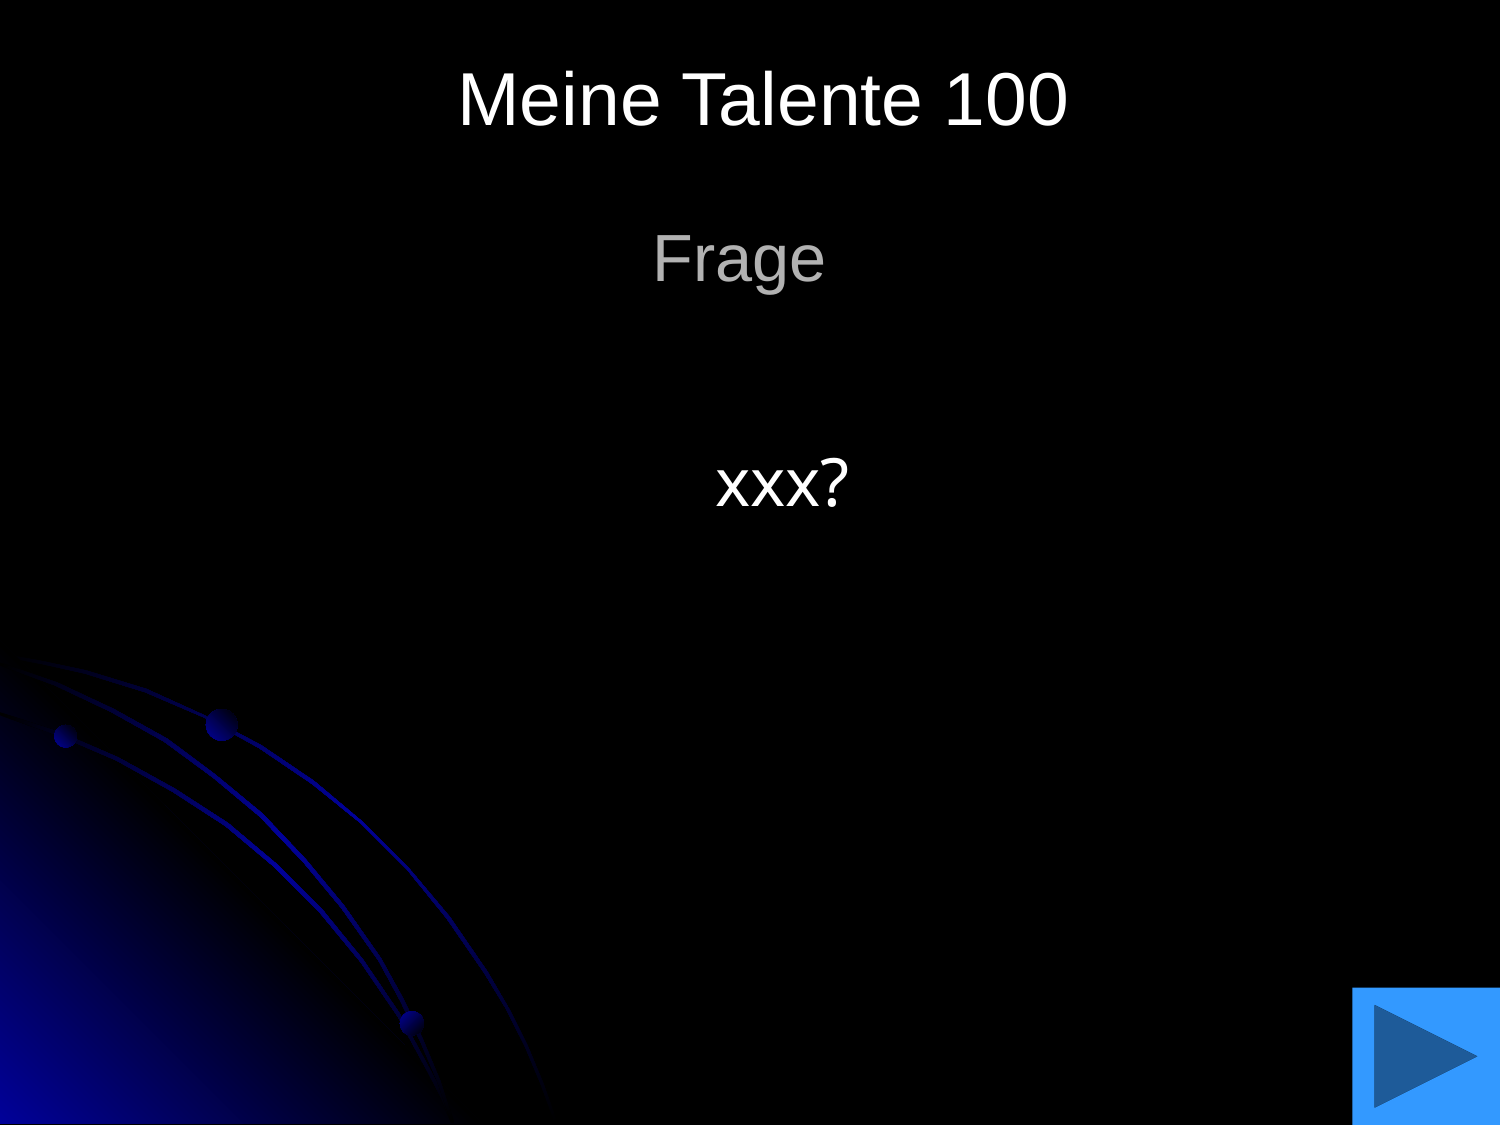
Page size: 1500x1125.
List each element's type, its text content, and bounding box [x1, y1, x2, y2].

text_box xxx? [230, 432, 1353, 528]
text_box [1352, 987, 1500, 1125]
title Frage [64, 160, 1416, 349]
list Meine Talente 100 [88, 42, 1439, 185]
